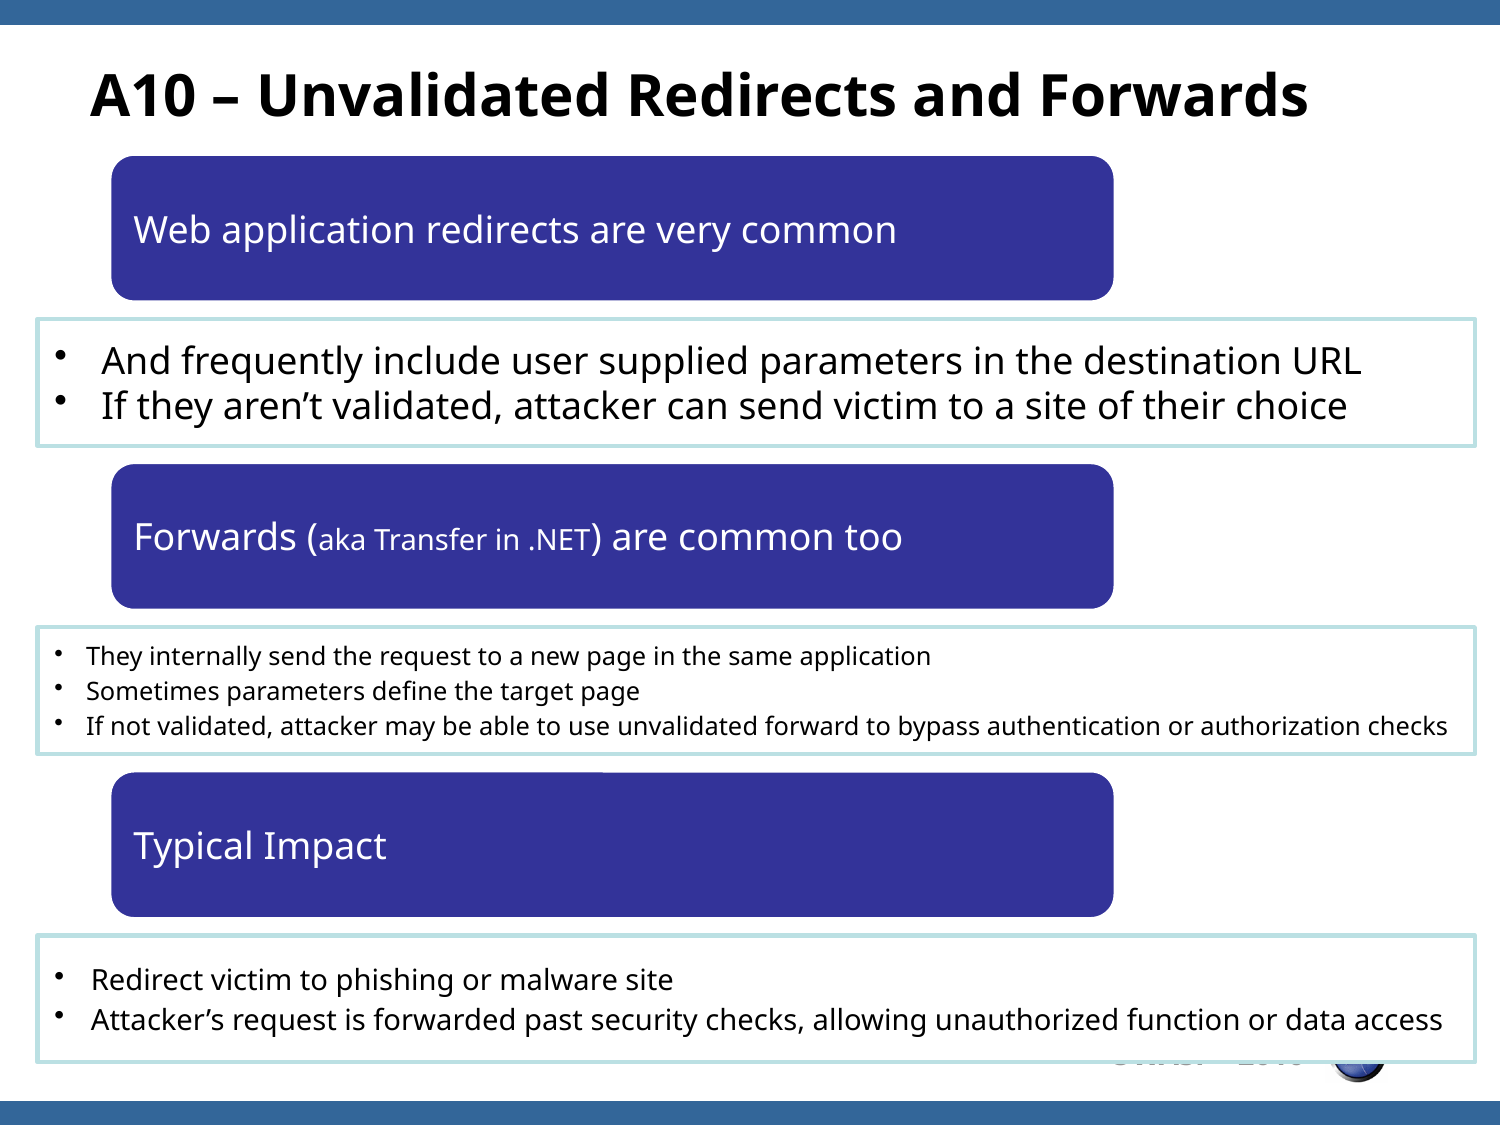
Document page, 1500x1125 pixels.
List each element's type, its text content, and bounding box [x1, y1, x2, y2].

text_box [37, 137, 1476, 1063]
picture [1325, 1064, 1388, 1083]
title A10 – Unvalidated Redirects and Forwards [74, 27, 1426, 135]
